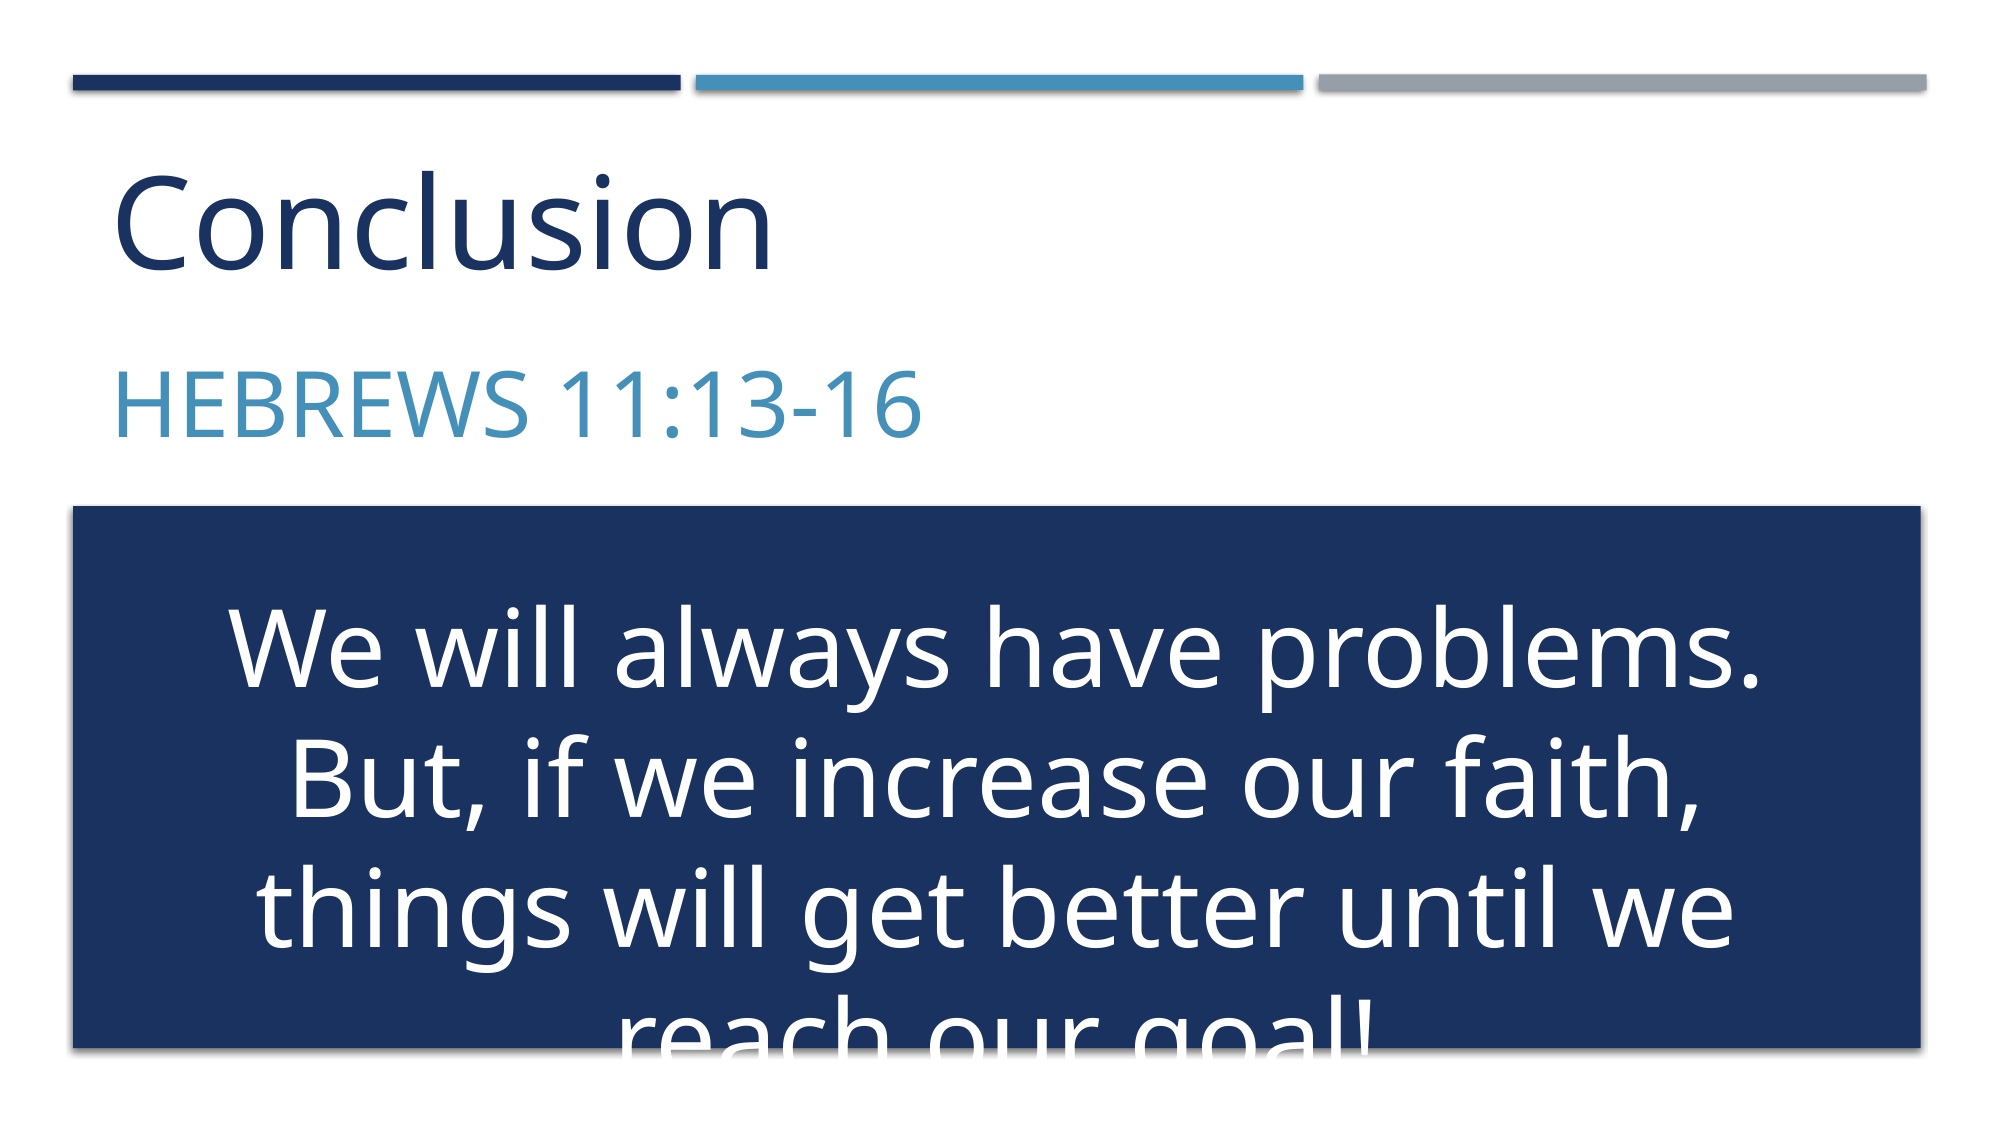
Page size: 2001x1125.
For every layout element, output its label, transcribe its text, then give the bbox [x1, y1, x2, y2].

text_box We will always have problems. But, if we increase our faith, things will get better until we reach our goal! [126, 572, 1868, 1107]
subtitle Hebrews 11:13-16 [95, 338, 1899, 494]
title Conclusion [95, 118, 1899, 303]
